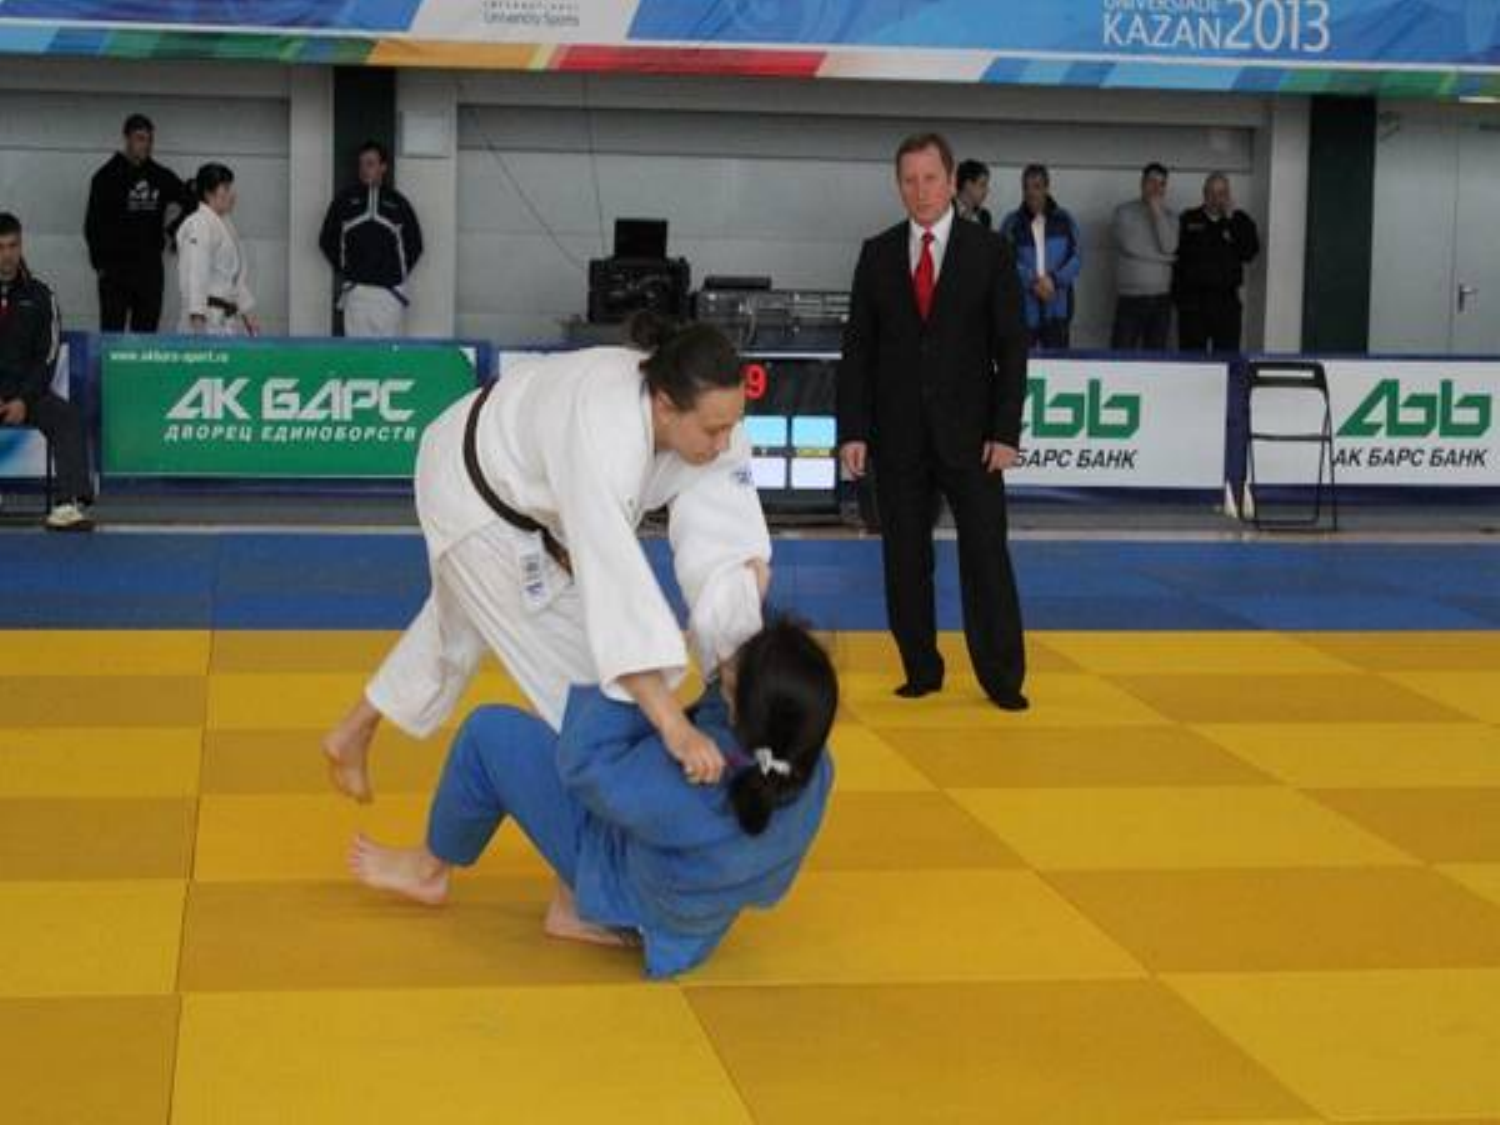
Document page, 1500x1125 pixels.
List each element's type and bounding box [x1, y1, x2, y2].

list [0, 0, 1500, 1125]
